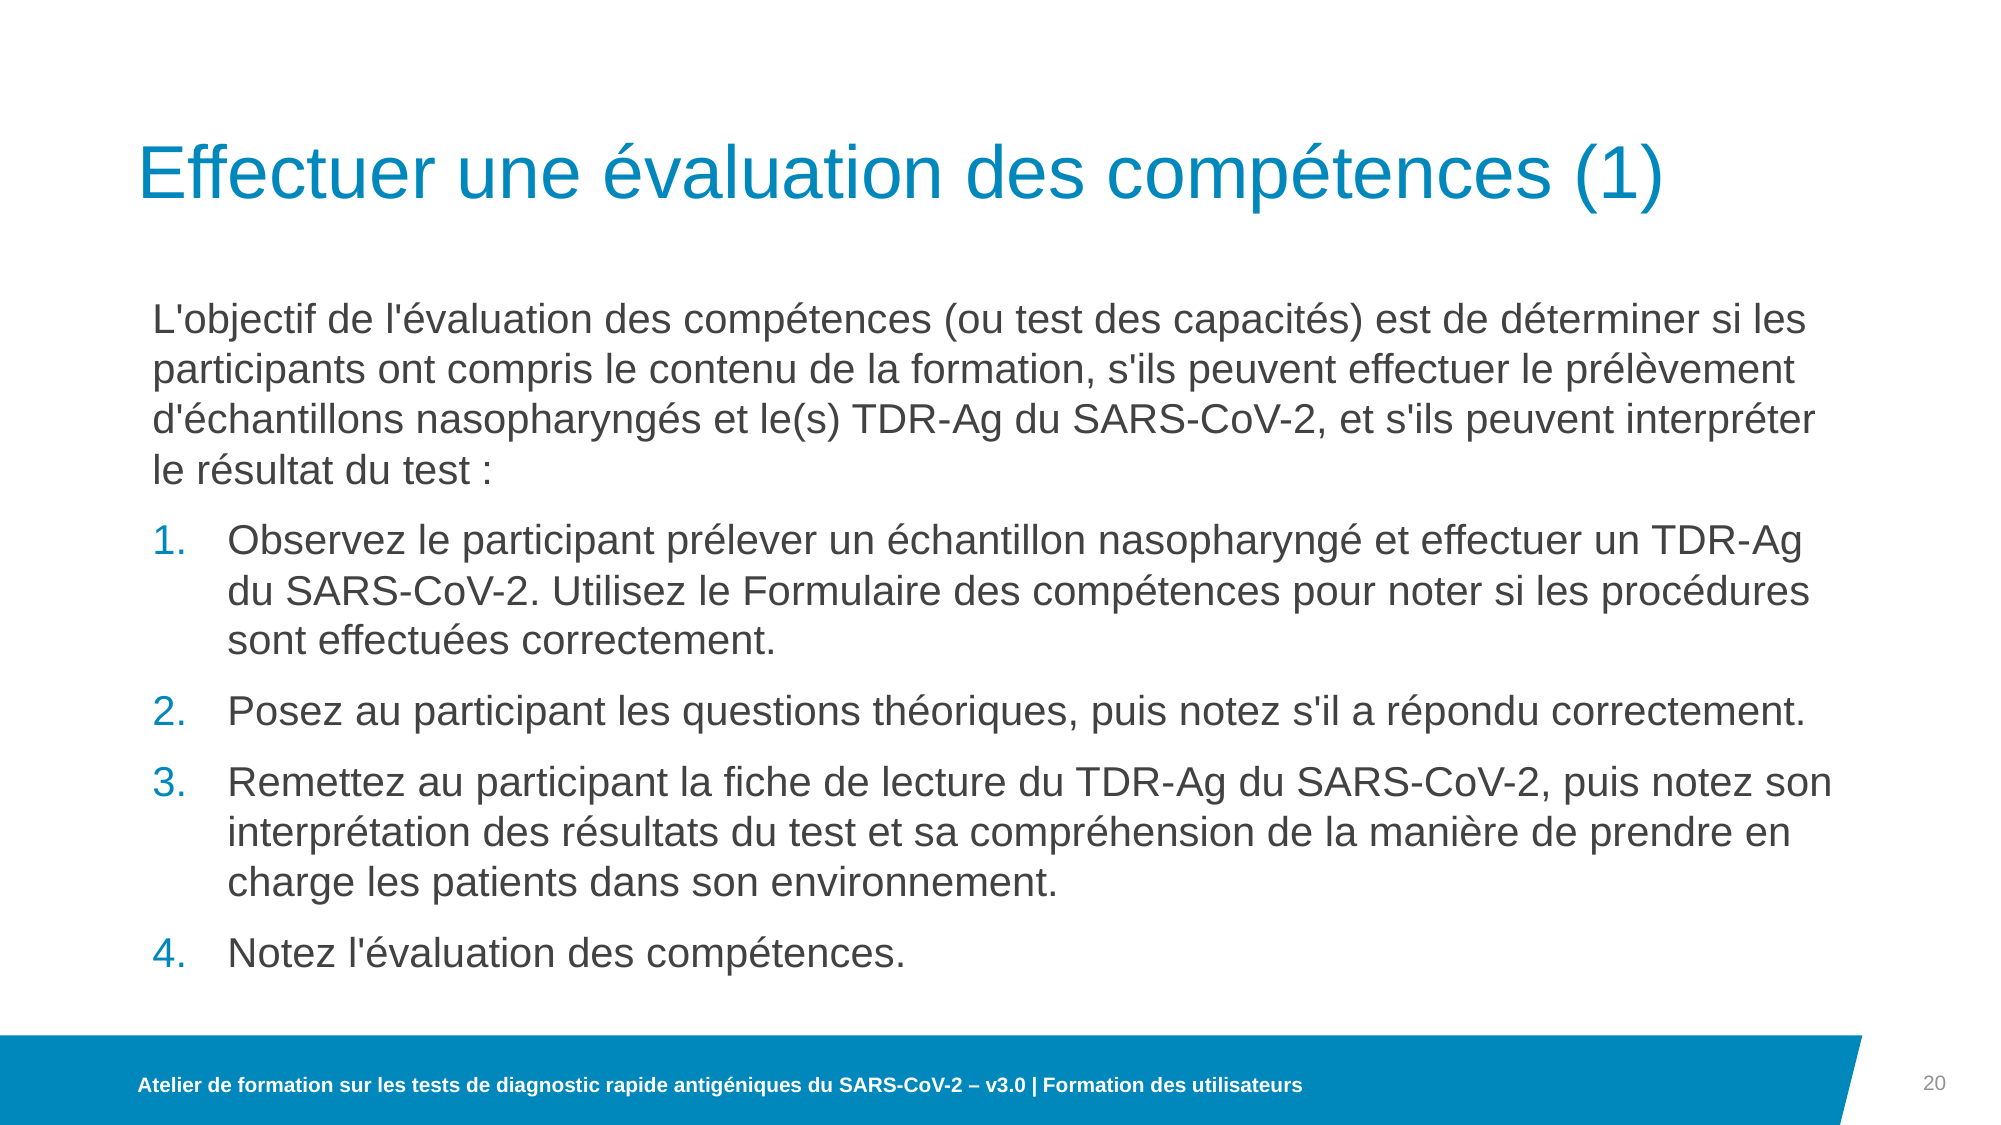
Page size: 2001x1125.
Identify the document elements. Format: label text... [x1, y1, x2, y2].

footer Atelier de formation sur les tests de diagnostic rapide antigéniques du SARS-CoV-2 – v3.0 | Formation des utilisateurs [137, 1042, 1338, 1125]
slide_number 20 [1862, 1035, 1947, 1125]
list L'objectif de l'évaluation des compétences (ou test des capacités) est de déterminer si les participants ont compris le contenu de la formation, s'ils peuvent effectuer le prélèvement d'échantillons nasopharyngés et le(s) TDR-Ag du SARS-CoV-2, et s'ils peuvent interpréter le résultat du test : Observez le participant prélever un échantillon nasopharyngé et effectuer un TDR-Ag du SARS-CoV-2. Utilisez le Formulaire des compétences pour noter si les procédures sont effectuées correctement. Posez au participant les questions théoriques, puis notez s'il a répondu correctement. Remettez au participant la fiche de lecture du TDR-Ag du SARS-CoV-2, puis notez son interprétation des résultats du test et sa compréhension de la manière de prendre en charge les patients dans son environnement. Notez l'évaluation des compétences. [137, 284, 1863, 1014]
title Effectuer une évaluation des compétences (1) [137, 59, 1863, 215]
